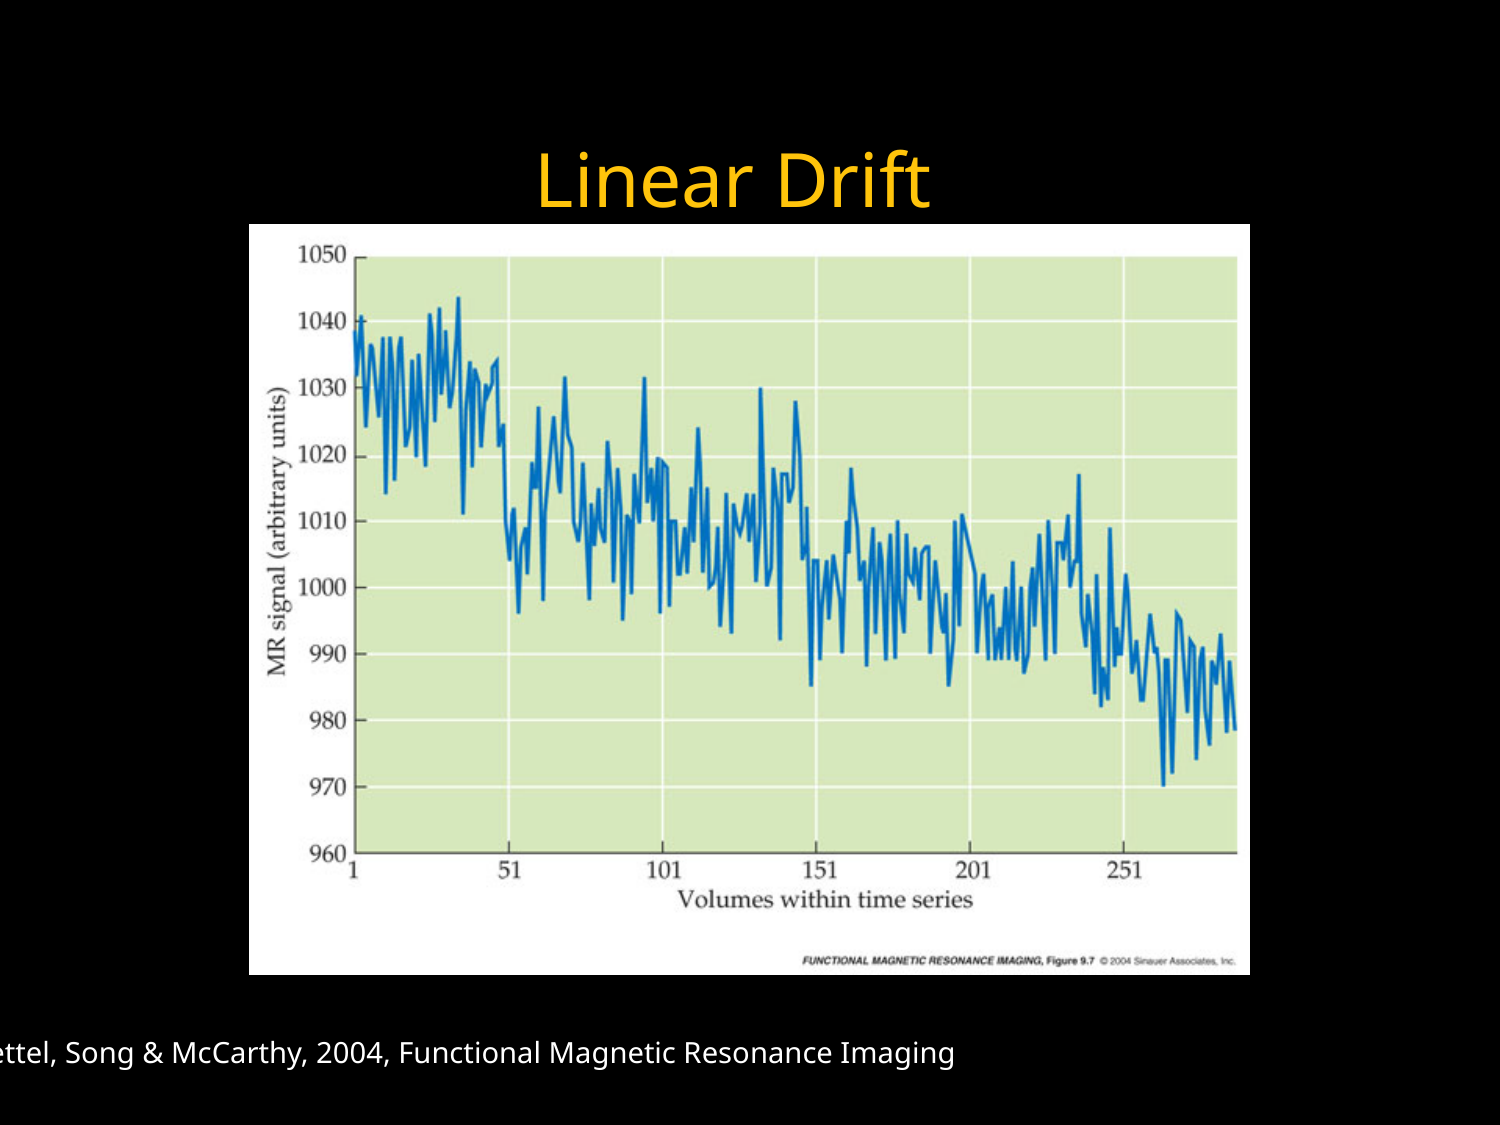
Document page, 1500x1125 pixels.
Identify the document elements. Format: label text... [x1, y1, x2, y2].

title Linear Drift [99, 124, 1375, 231]
picture [249, 224, 1251, 976]
text_box Huettel, Song & McCarthy, 2004, Functional Magnetic Resonance Imaging [0, 1034, 1126, 1070]
